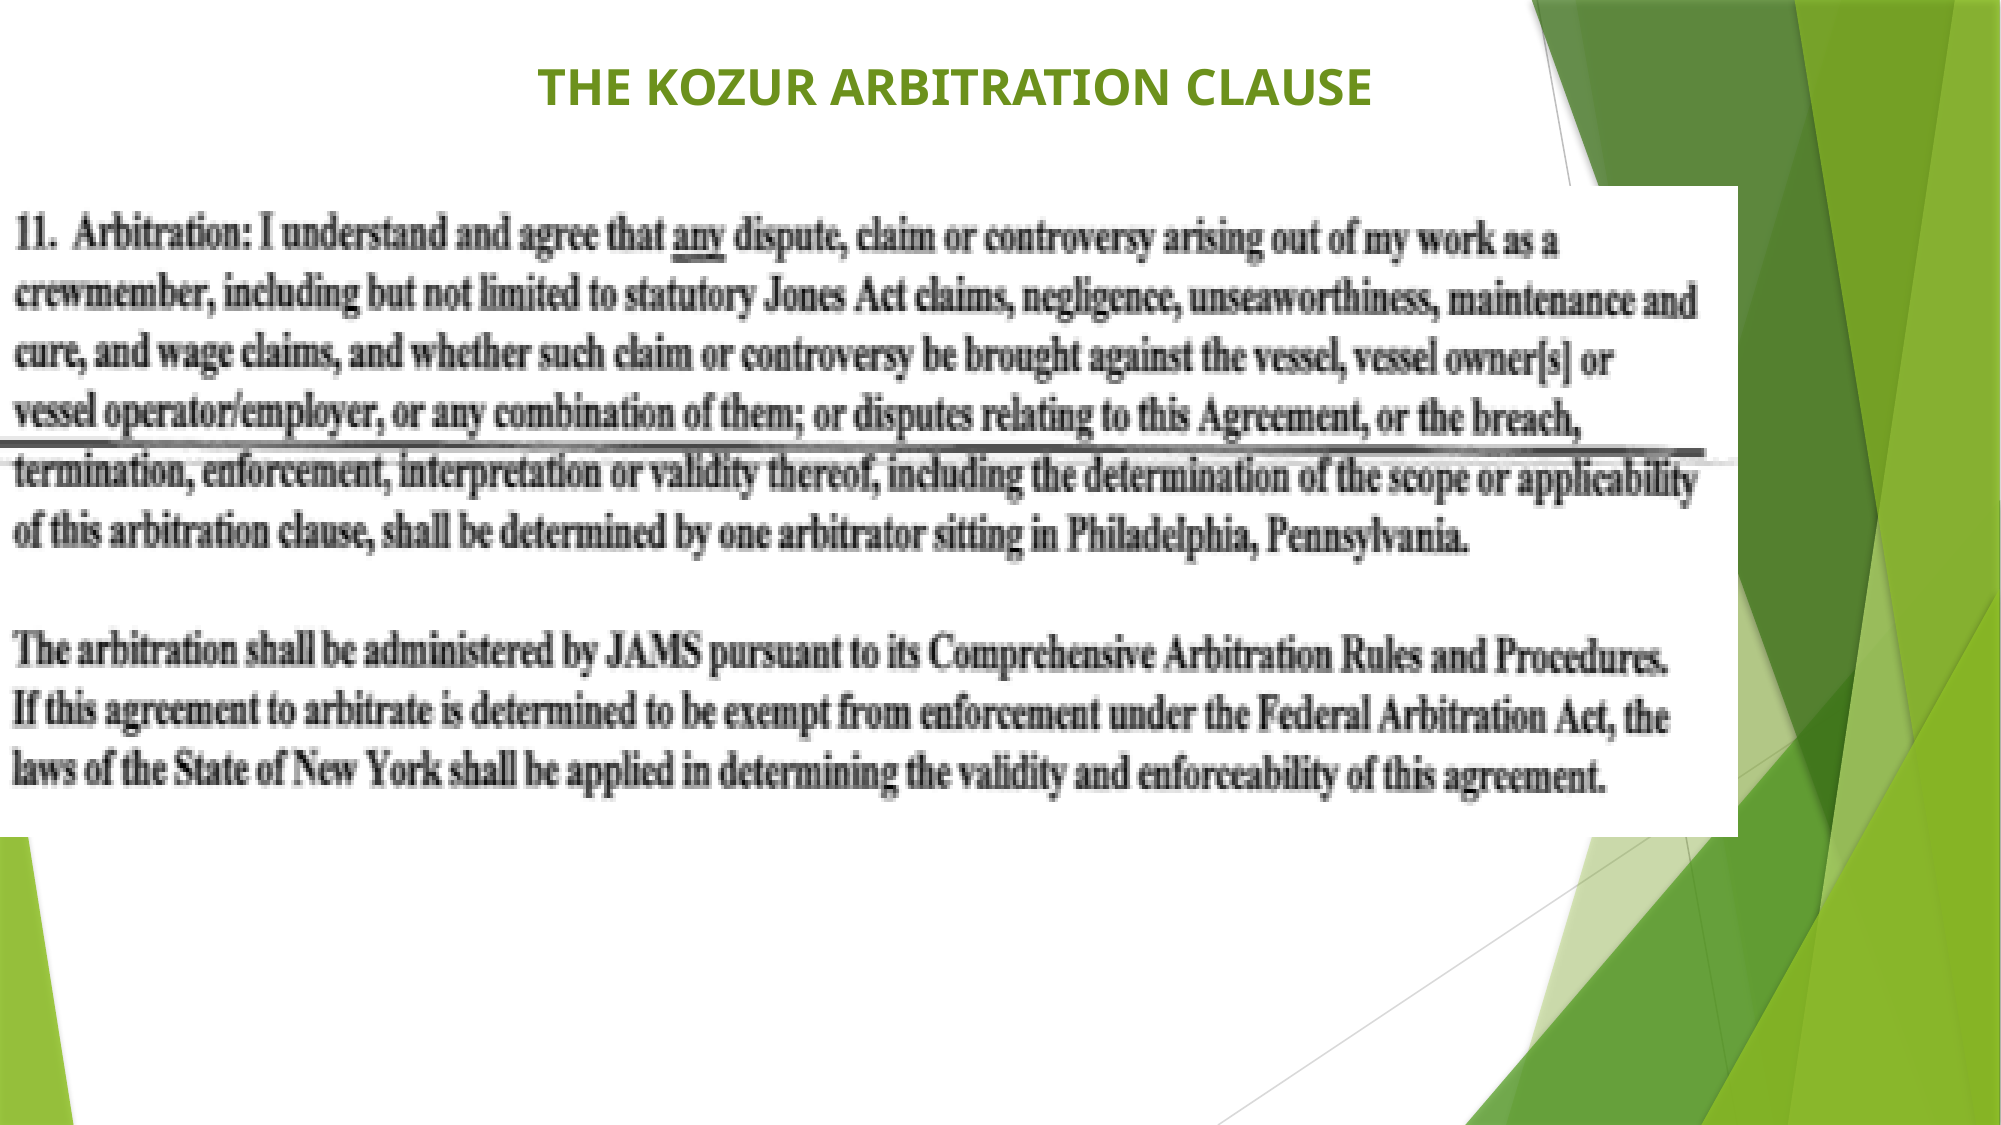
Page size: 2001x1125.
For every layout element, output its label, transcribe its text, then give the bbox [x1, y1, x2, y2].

picture [0, 185, 1739, 837]
list THE KOZUR ARBITRATION CLAUSE [63, 47, 1848, 1066]
